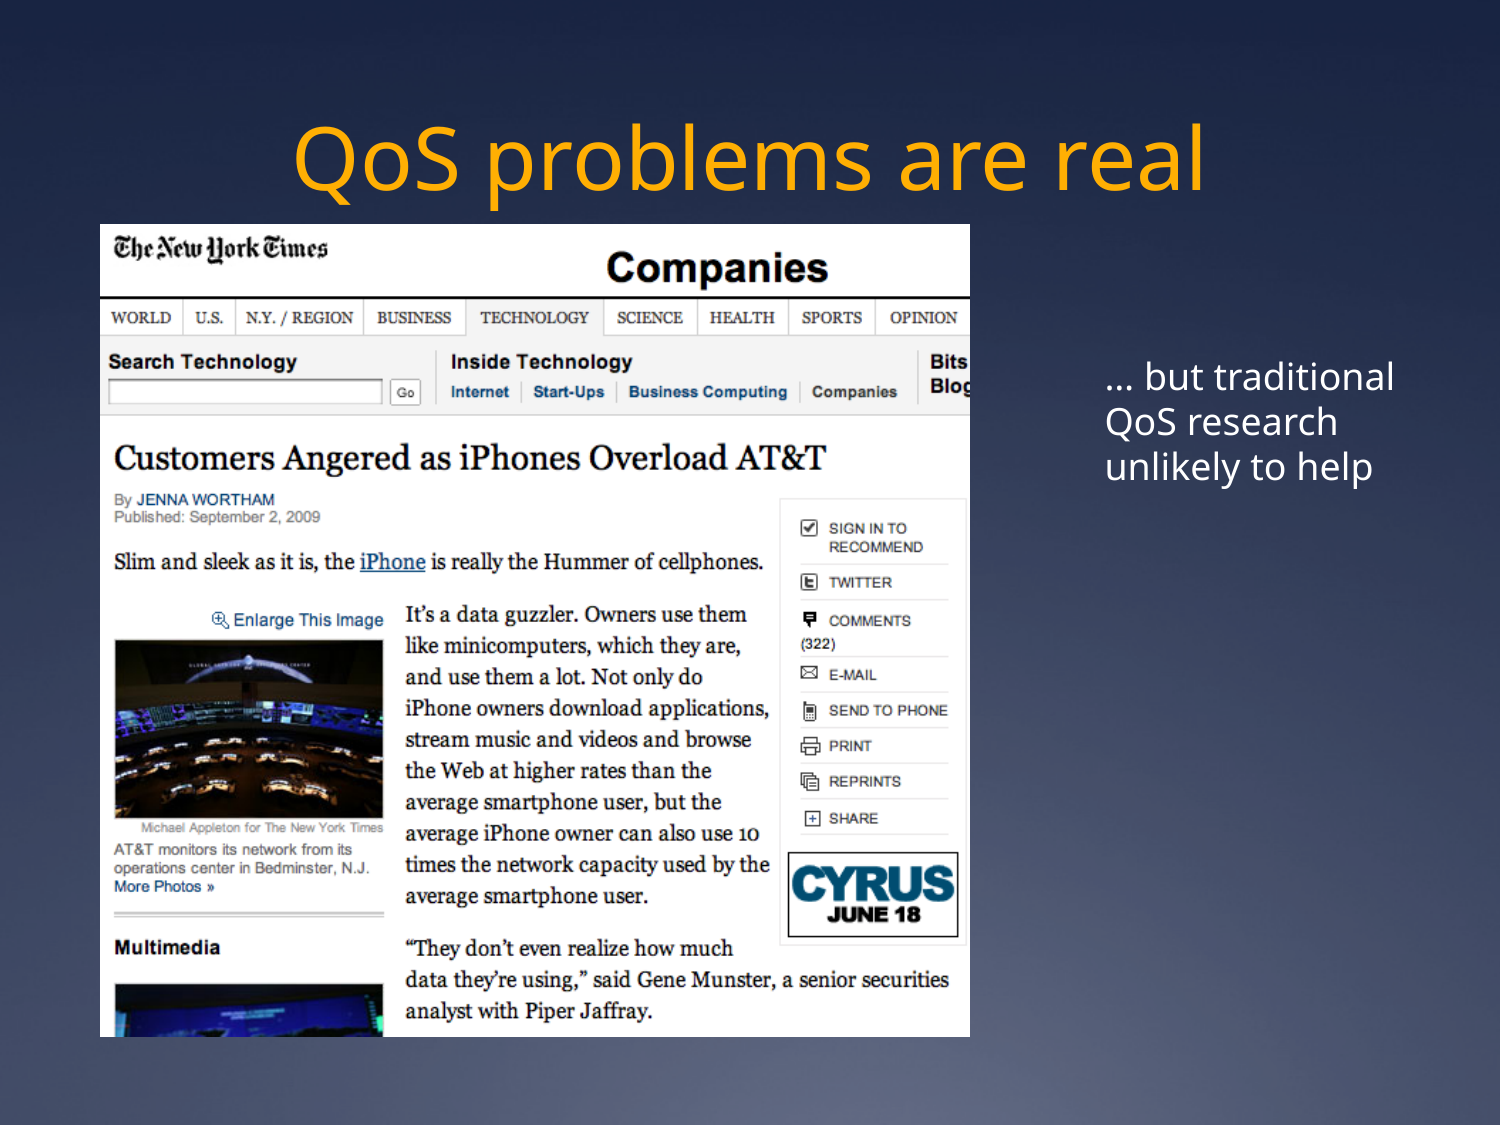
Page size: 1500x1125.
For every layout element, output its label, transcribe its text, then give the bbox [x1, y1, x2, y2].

title QoS problems are real [100, 95, 1400, 225]
text_box … but traditional QoS research unlikely to help [1089, 345, 1488, 496]
picture [99, 223, 971, 1038]
